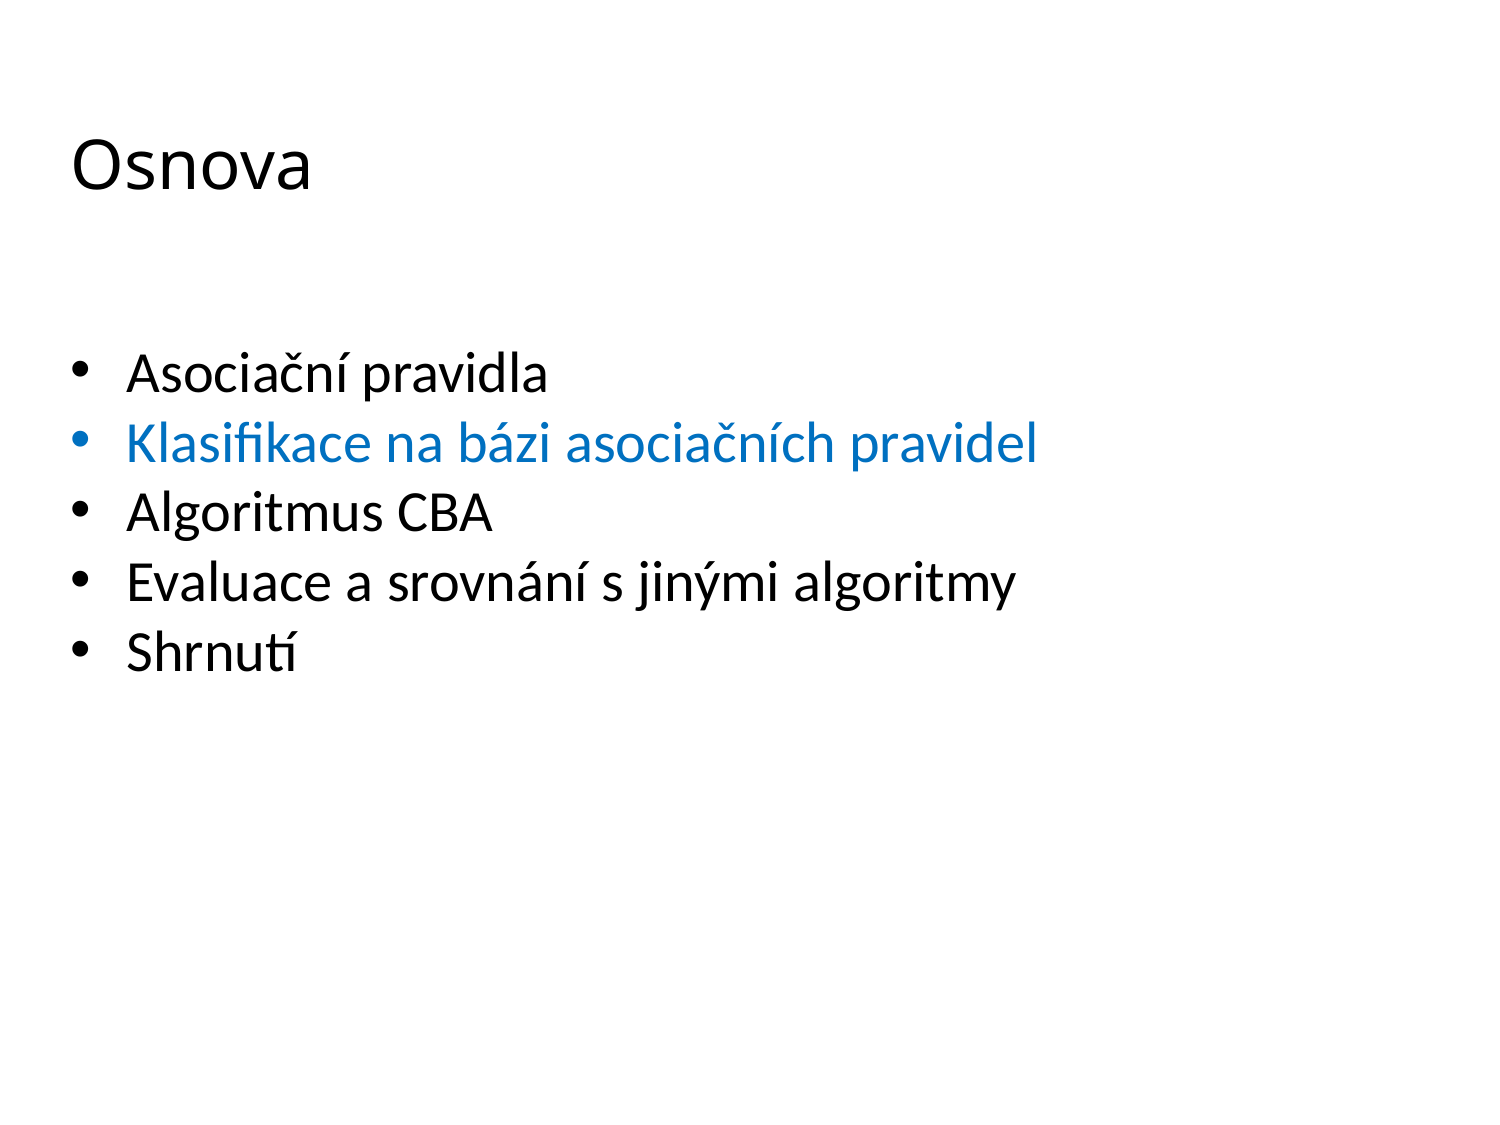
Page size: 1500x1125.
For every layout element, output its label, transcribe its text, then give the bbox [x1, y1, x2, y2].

text_box Asociační pravidla Klasifikace na bázi asociačních pravidel Algoritmus CBA Evaluace a srovnání s jinými algoritmy Shrnutí [55, 326, 1178, 691]
title Osnova [55, 58, 1350, 277]
